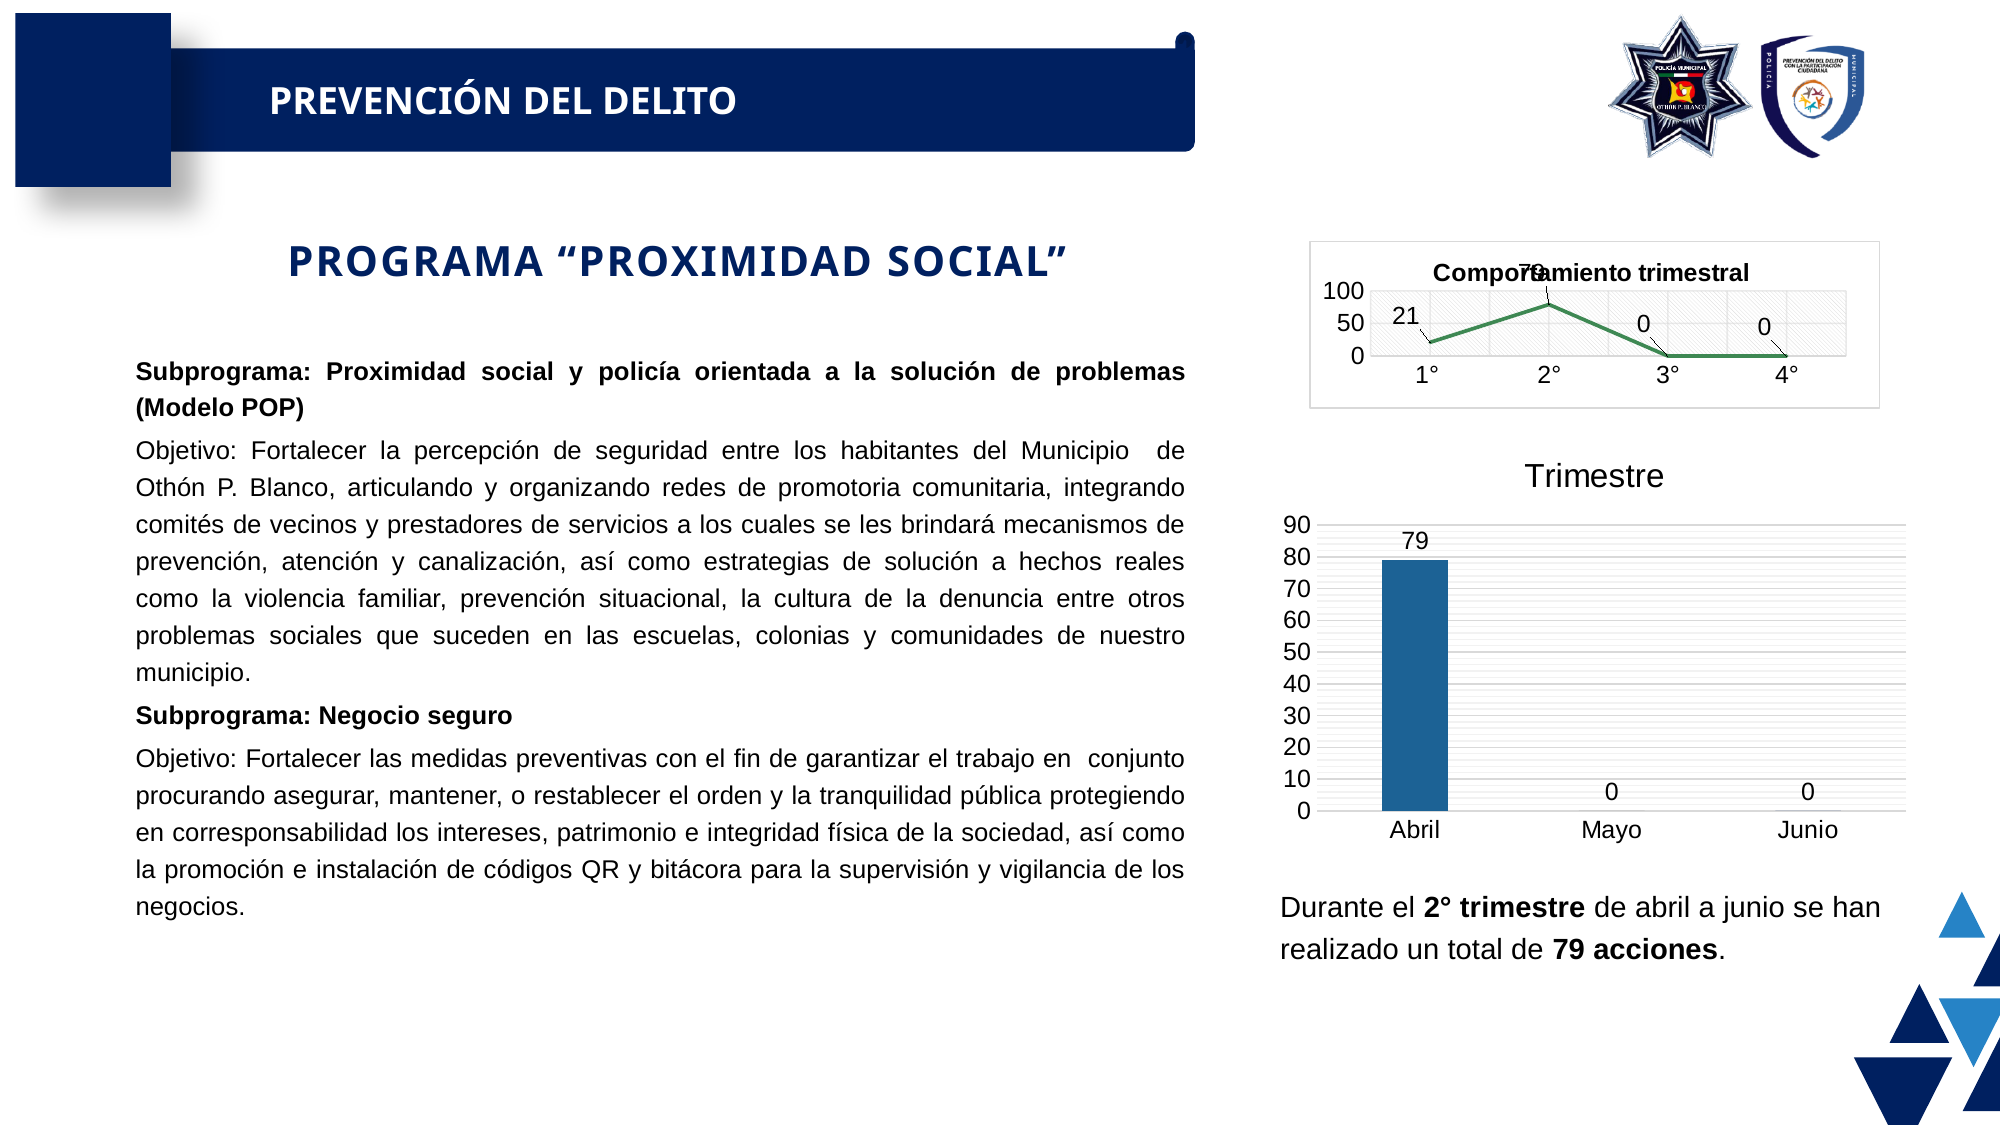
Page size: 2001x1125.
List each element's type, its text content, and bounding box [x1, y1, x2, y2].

title Programa “PROXIMIDAD SOCIAL” [181, 207, 1173, 322]
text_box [15, 12, 1194, 188]
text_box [1853, 891, 2000, 1125]
list Subprograma: Proximidad social y policía orientada a la solución de problemas (Modelo POP) Objetivo: Fortalecer la percepción de seguridad entre los habitantes del Municipio de Othón P. Blanco, articulando y organizando redes de promotoria comunitaria, integrando comités de vecinos y prestadores de servicios a los cuales se les brindará mecanismos de prevención, atención y canalización, así como estrategias de solución a hechos reales como la violencia familiar, prevención situacional, la cultura de la denuncia entre otros problemas sociales que suceden en las escuelas, colonias y comunidades de nuestro municipio. Subprograma: Negocio seguro Objetivo: Fortalecer las medidas preventivas con el fin de garantizar el trabajo en conjunto procurando asegurar, mantener, o restablecer el orden y la tranquilidad pública protegiendo en corresponsabilidad los intereses, patrimonio e integridad física de la sociedad, así como la promoción e instalación de códigos QR y bitácora para la supervisión y vigilancia de los negocios. [128, 340, 1194, 943]
chart [1309, 240, 1881, 409]
text_box Durante el 2° trimestre de abril a junio se han realizado un total de 79 acciones. [1265, 874, 1897, 973]
picture [1608, 12, 1886, 170]
chart [1269, 430, 1920, 853]
